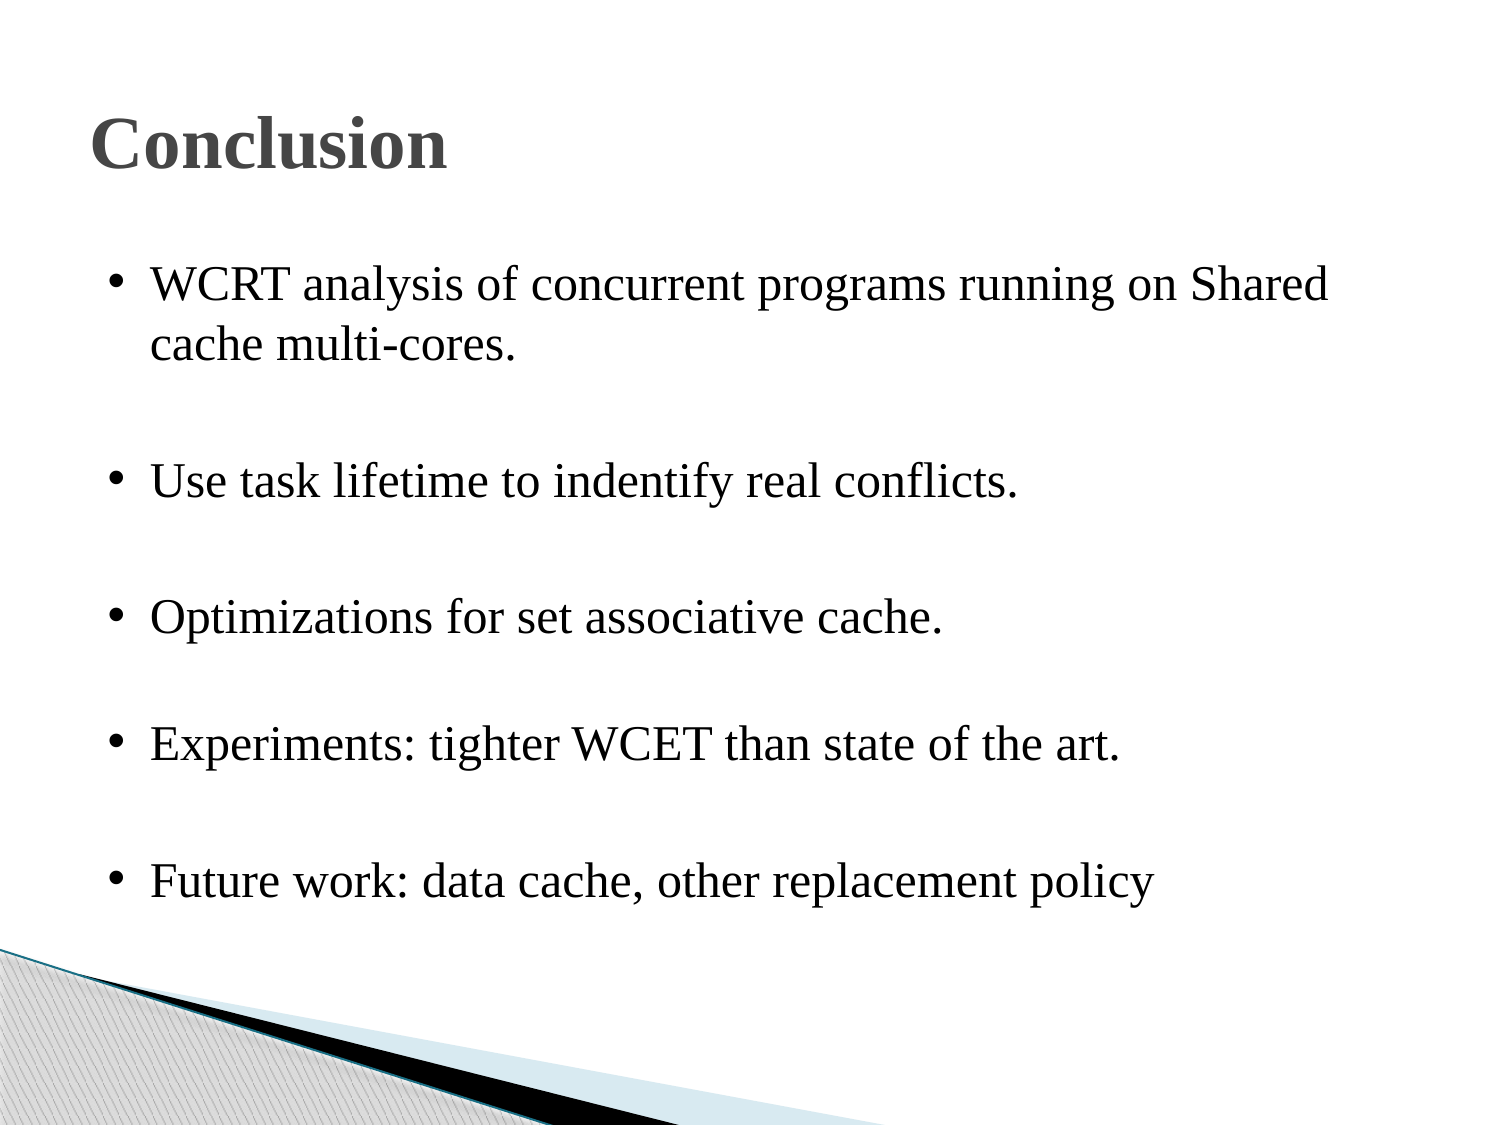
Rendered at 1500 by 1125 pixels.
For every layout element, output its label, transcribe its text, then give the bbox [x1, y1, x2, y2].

list WCRT analysis of concurrent programs running on Shared cache multi-cores. Use task lifetime to indentify real conflicts. Optimizations for set associative cache. Experiments: tighter WCET than state of the art. Future work: data cache, other replacement policy [75, 243, 1425, 1038]
title Conclusion [75, 45, 1425, 233]
